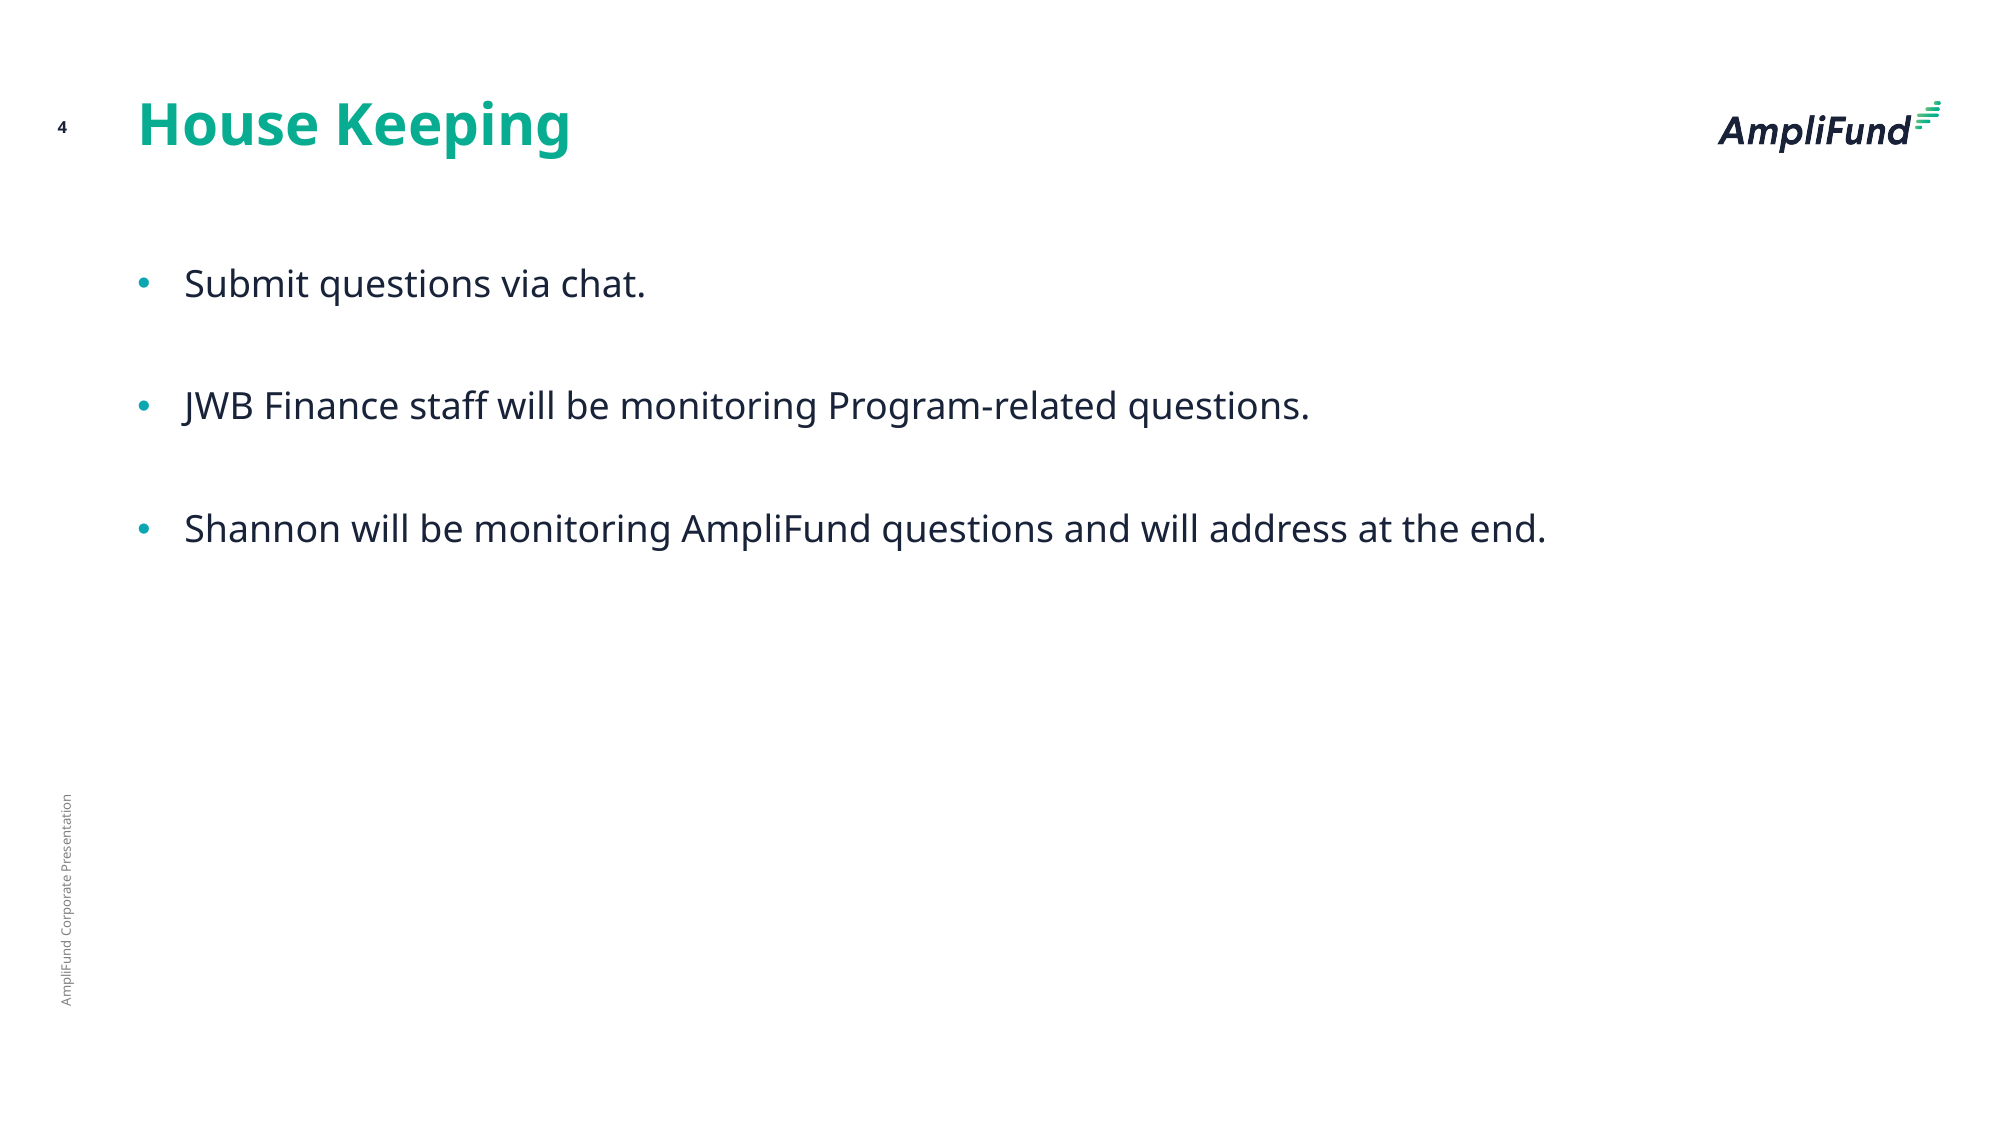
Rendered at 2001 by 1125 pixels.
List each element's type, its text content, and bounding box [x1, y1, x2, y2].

list Submit questions via chat. JWB Finance staff will be monitoring Program-related questions. Shannon will be monitoring AmpliFund questions and will address at the end. [122, 257, 1668, 1042]
list House Keeping [122, 82, 1605, 172]
slide_number 4 [32, 101, 93, 153]
picture [1717, 101, 1941, 153]
